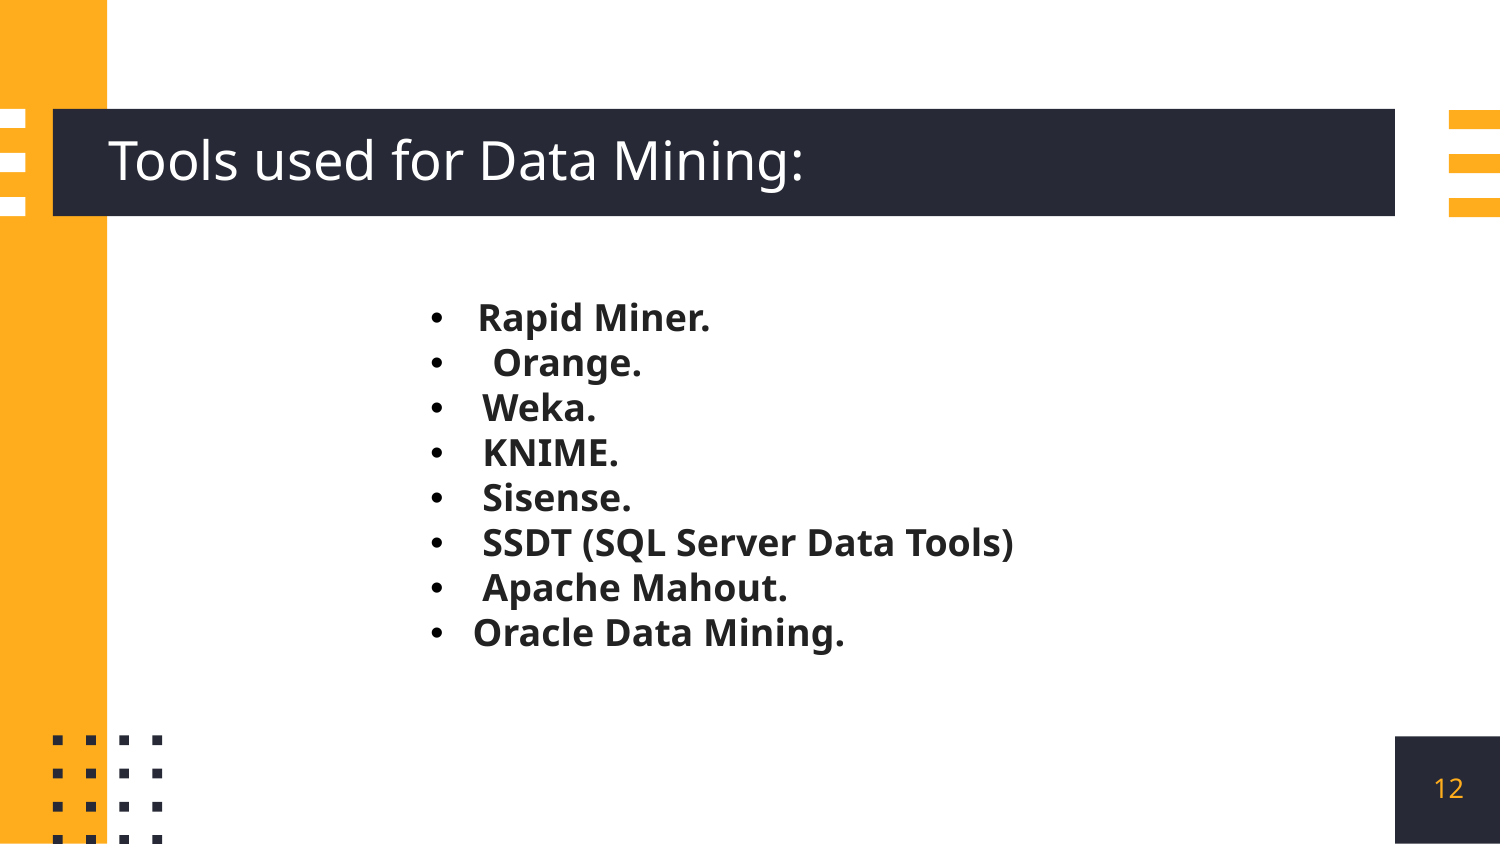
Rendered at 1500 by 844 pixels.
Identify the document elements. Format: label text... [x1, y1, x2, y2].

title Tools used for Data Mining: [108, 108, 1396, 217]
text_box Rapid Miner. Orange. Weka. KNIME. Sisense. SSDT (SQL Server Data Tools) Apache Mahout. Oracle Data Mining. [415, 286, 1199, 662]
slide_number ‹#› [1395, 736, 1500, 844]
